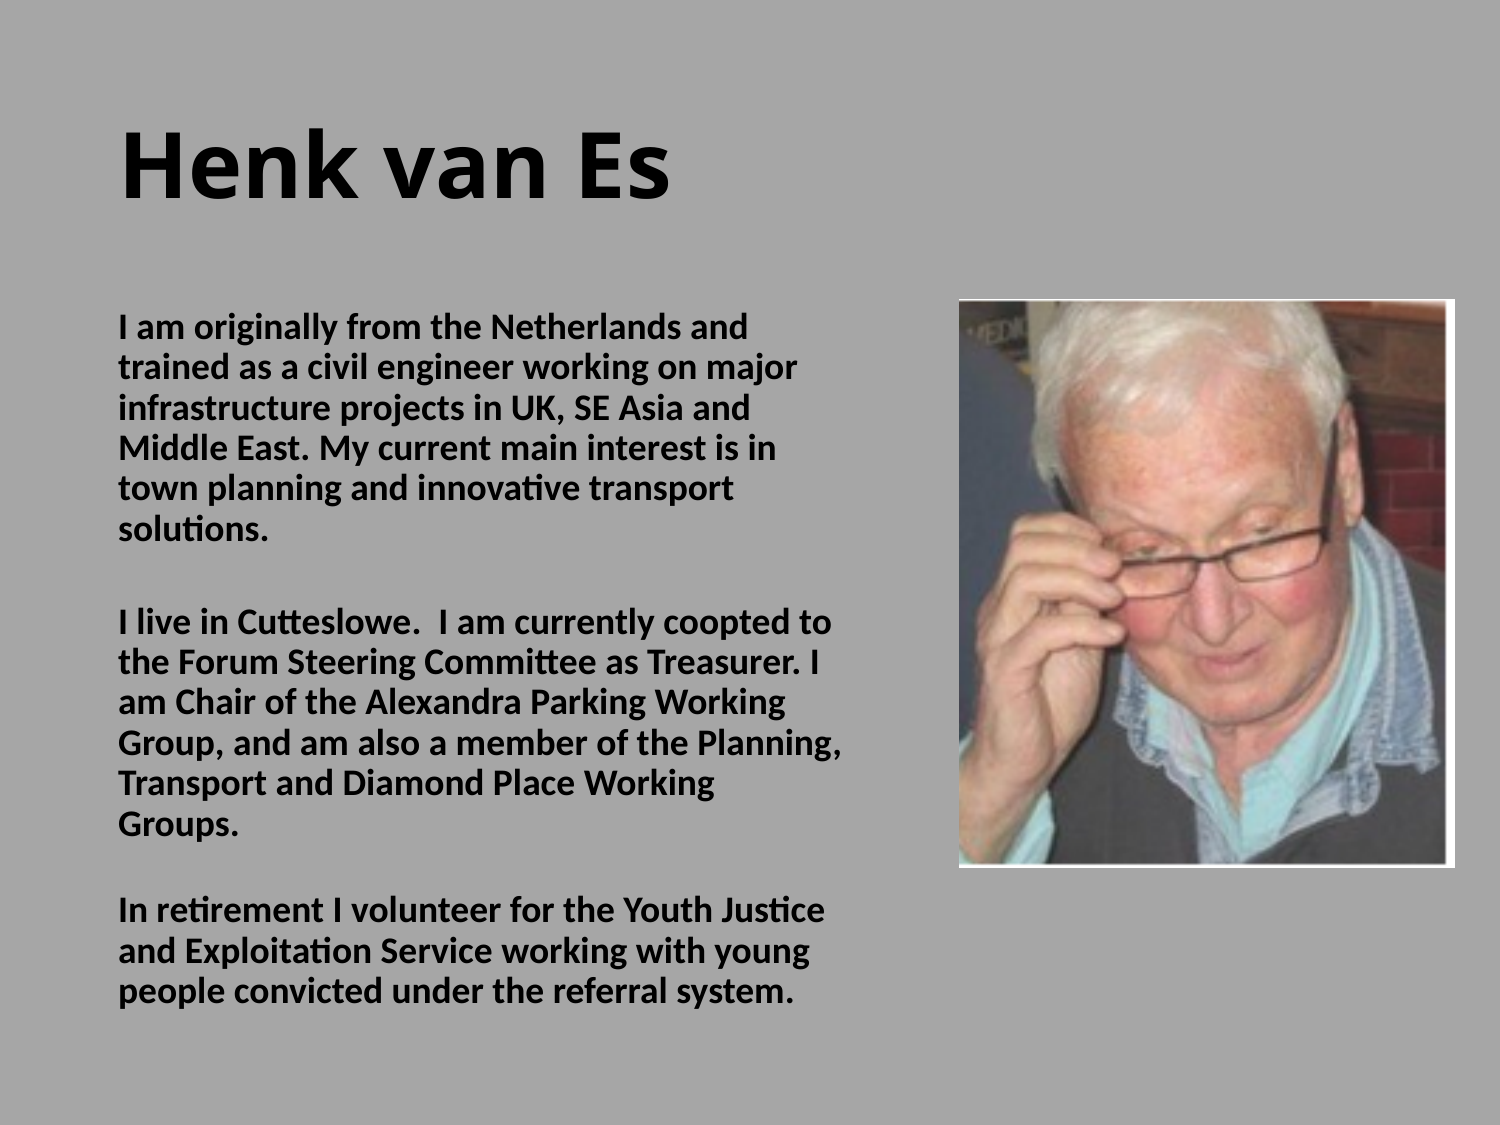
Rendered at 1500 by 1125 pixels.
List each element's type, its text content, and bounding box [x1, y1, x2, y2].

title Henk van Es [103, 59, 1397, 278]
picture [959, 299, 1455, 868]
list I am originally from the Netherlands and trained as a civil engineer working on major infrastructure projects in UK, SE Asia and Middle East. My current main interest is in town planning and innovative transport solutions. I live in Cutteslowe. I am currently coopted to the Forum Steering Committee as Treasurer. I am Chair of the Alexandra Parking Working Group, and am also a member of the Planning, Transport and Diamond Place Working Groups. In retirement I volunteer for the Youth Justice and Exploitation Service working with young people convicted under the referral system. [103, 299, 861, 1082]
